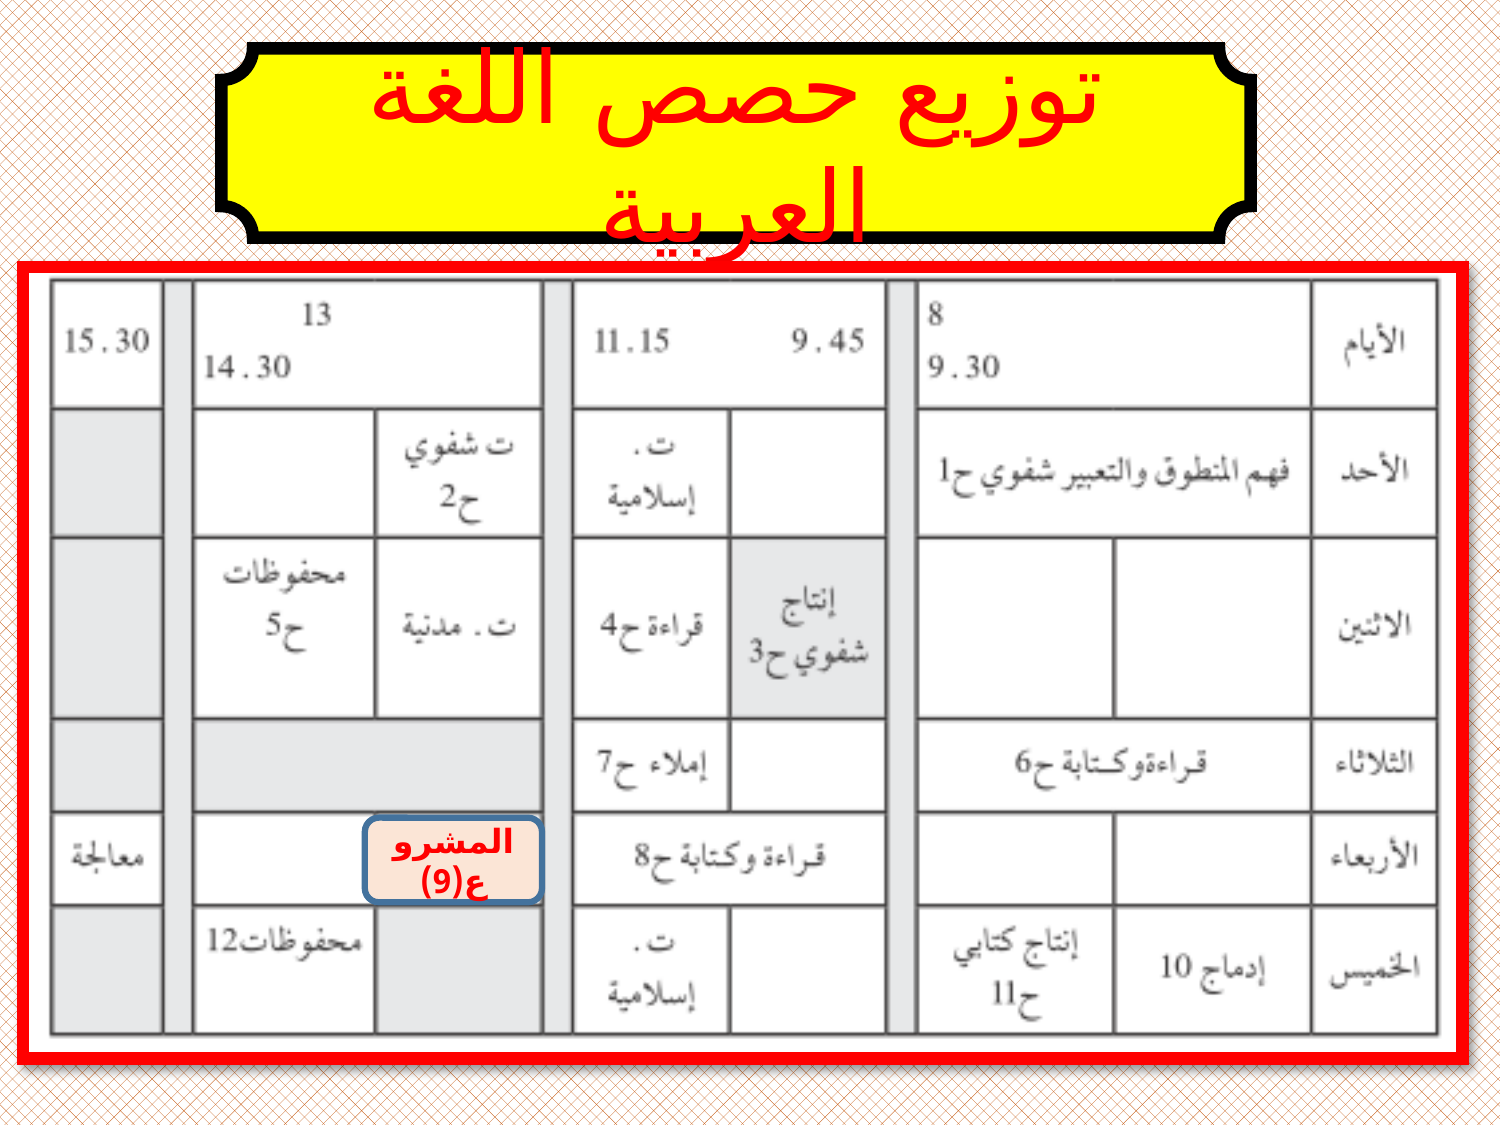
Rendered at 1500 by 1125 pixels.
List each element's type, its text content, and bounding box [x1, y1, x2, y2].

picture [29, 273, 1457, 1053]
text_box توزيع حصص اللغة العربية [220, 47, 1252, 239]
